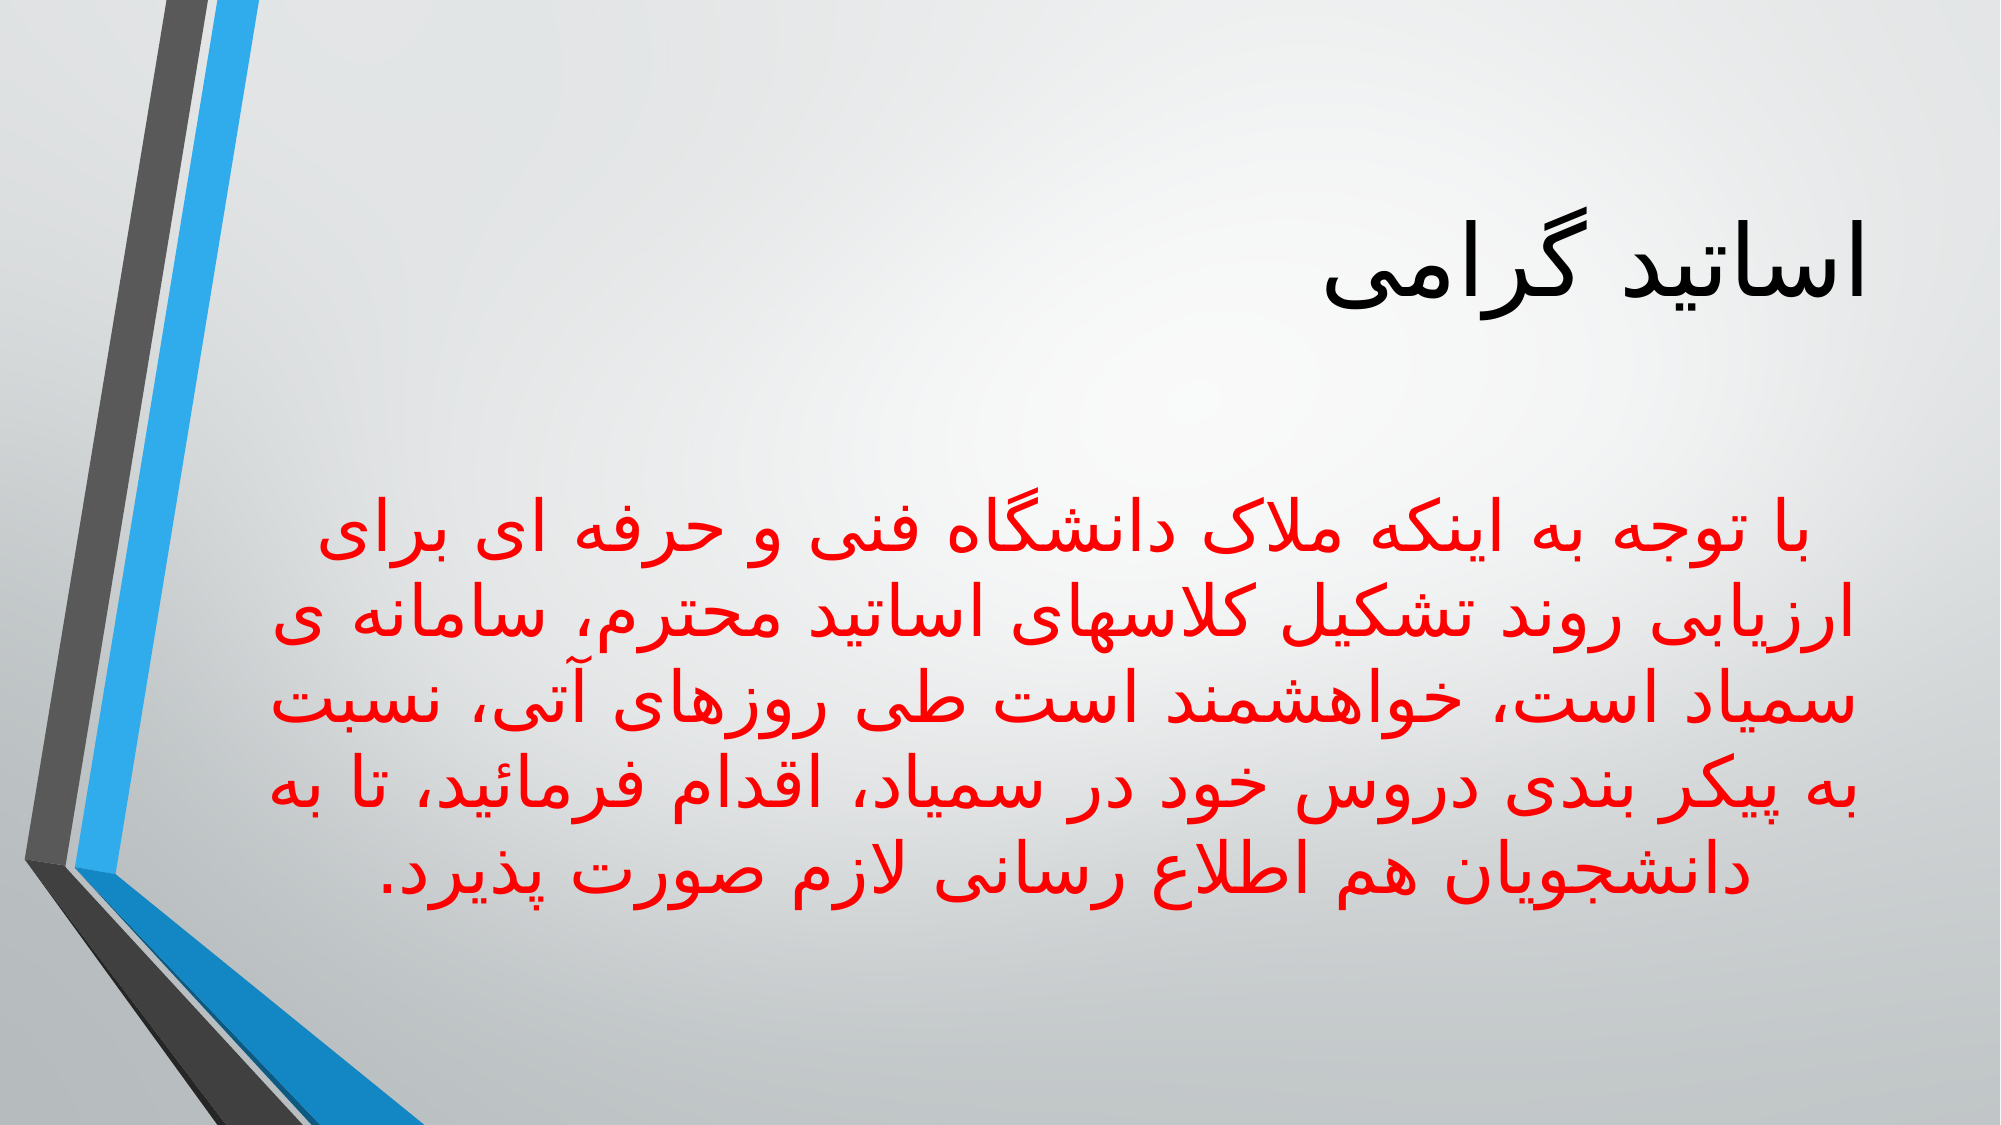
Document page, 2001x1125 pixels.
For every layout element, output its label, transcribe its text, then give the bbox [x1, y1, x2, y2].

title اساتید گرامی [243, 112, 1887, 400]
list با توجه به اینکه ملاک دانشگاه فنی و حرفه ای برای ارزیابی روند تشکیل کلاسهای اساتید محترم، سامانه ی سمیاد است، خواهشمند است طی روزهای آتی، نسبت به پیکر بندی دروس خود در سمیاد، اقدام فرمائید، تا به دانشجویان هم اطلاع رسانی لازم صورت پذیرد. [243, 437, 1887, 950]
